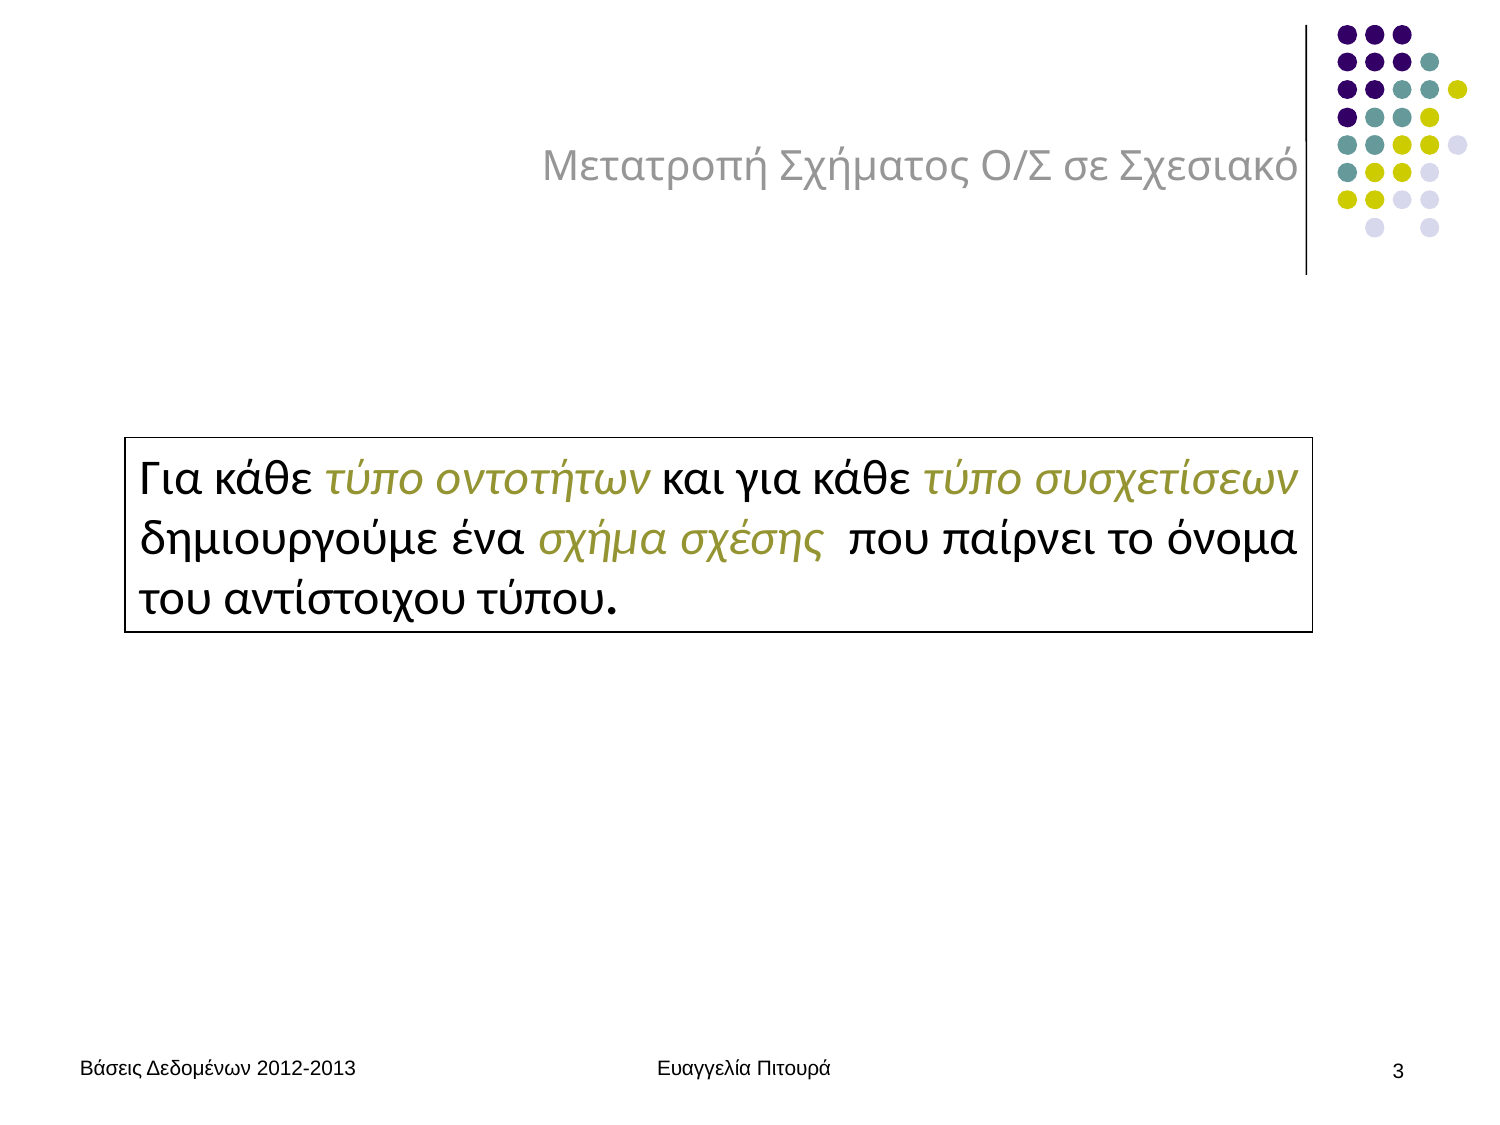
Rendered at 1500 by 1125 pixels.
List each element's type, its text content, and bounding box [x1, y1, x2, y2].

slide_number 3 [1068, 1049, 1420, 1125]
footer Ευαγγελία Πιτουρά [501, 1046, 987, 1080]
title Μετατροπή Σχήματος Ο/Σ σε Σχεσιακό [76, 54, 1315, 197]
text_box Για κάθε τύπο οντοτήτων και για κάθε τύπο συσχετίσεων δημιουργούμε ένα σχήμα σχέσης που παίρνει το όνομα του αντίστοιχου τύπου. [124, 437, 1313, 633]
slide_number Βάσεις Δεδομένων 2012-2013 [64, 1046, 455, 1095]
